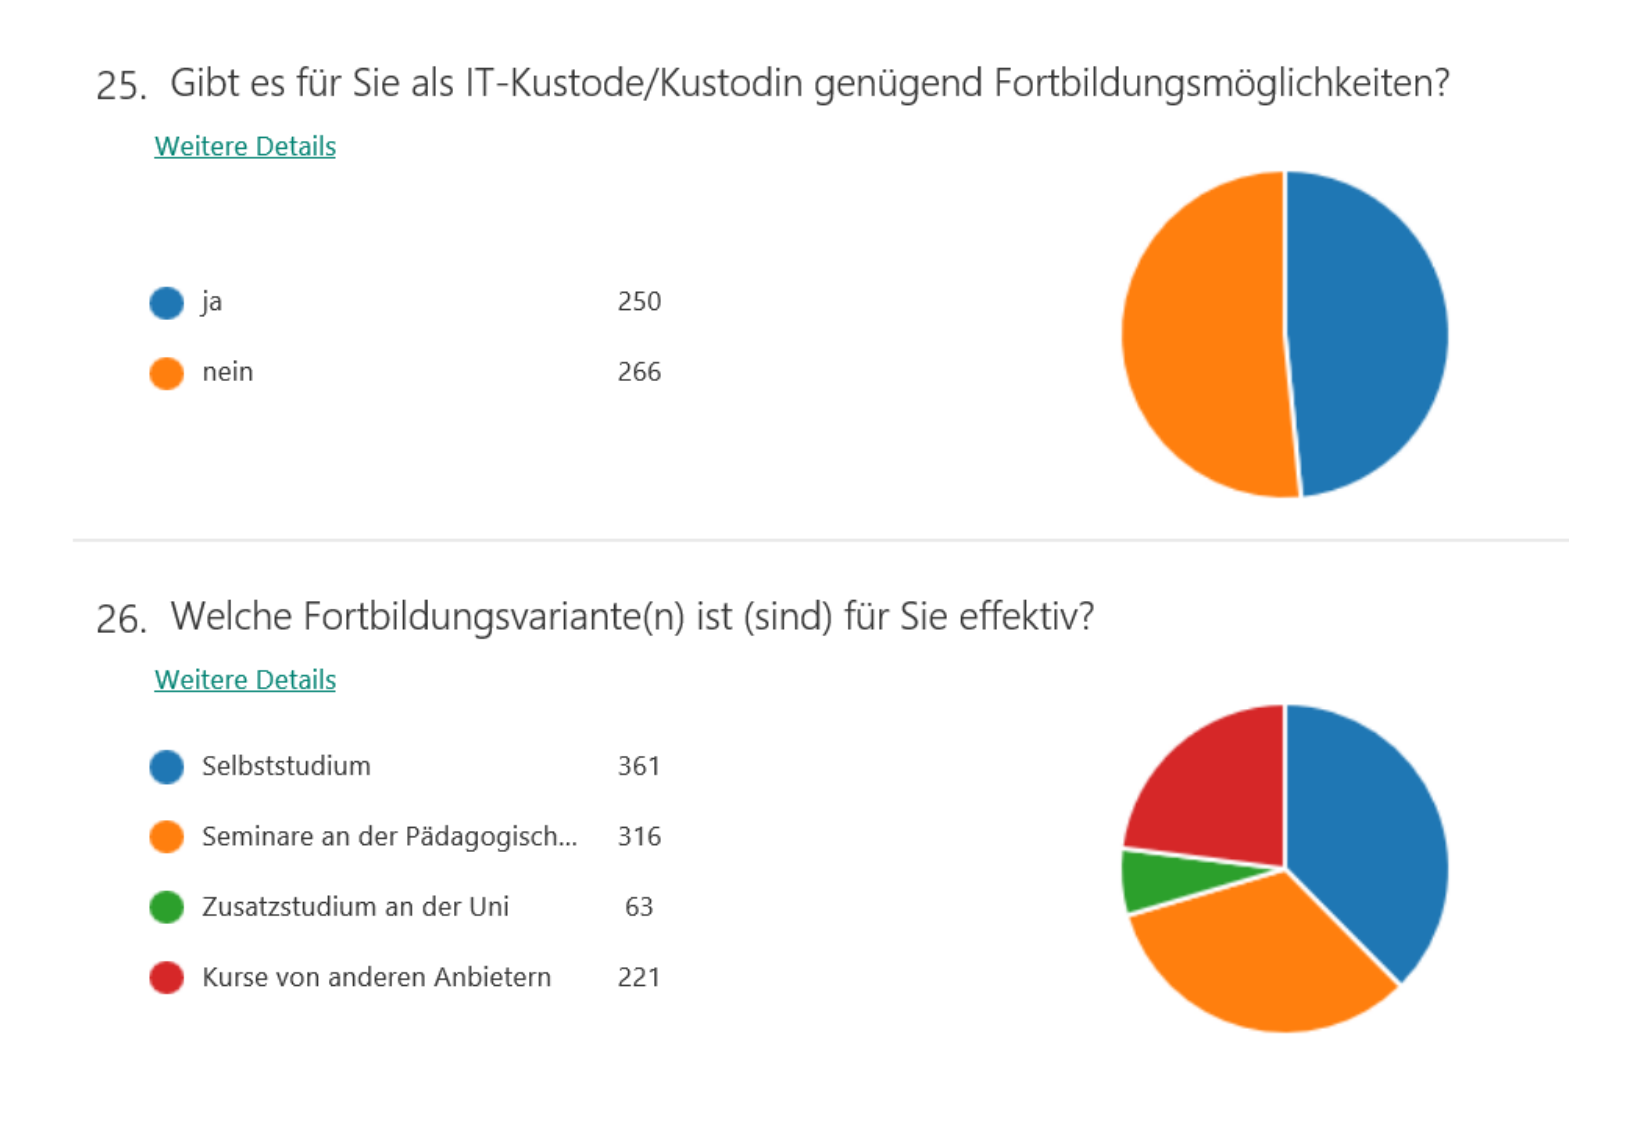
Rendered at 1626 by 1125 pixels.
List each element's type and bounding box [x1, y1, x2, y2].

picture [56, 54, 1569, 1071]
